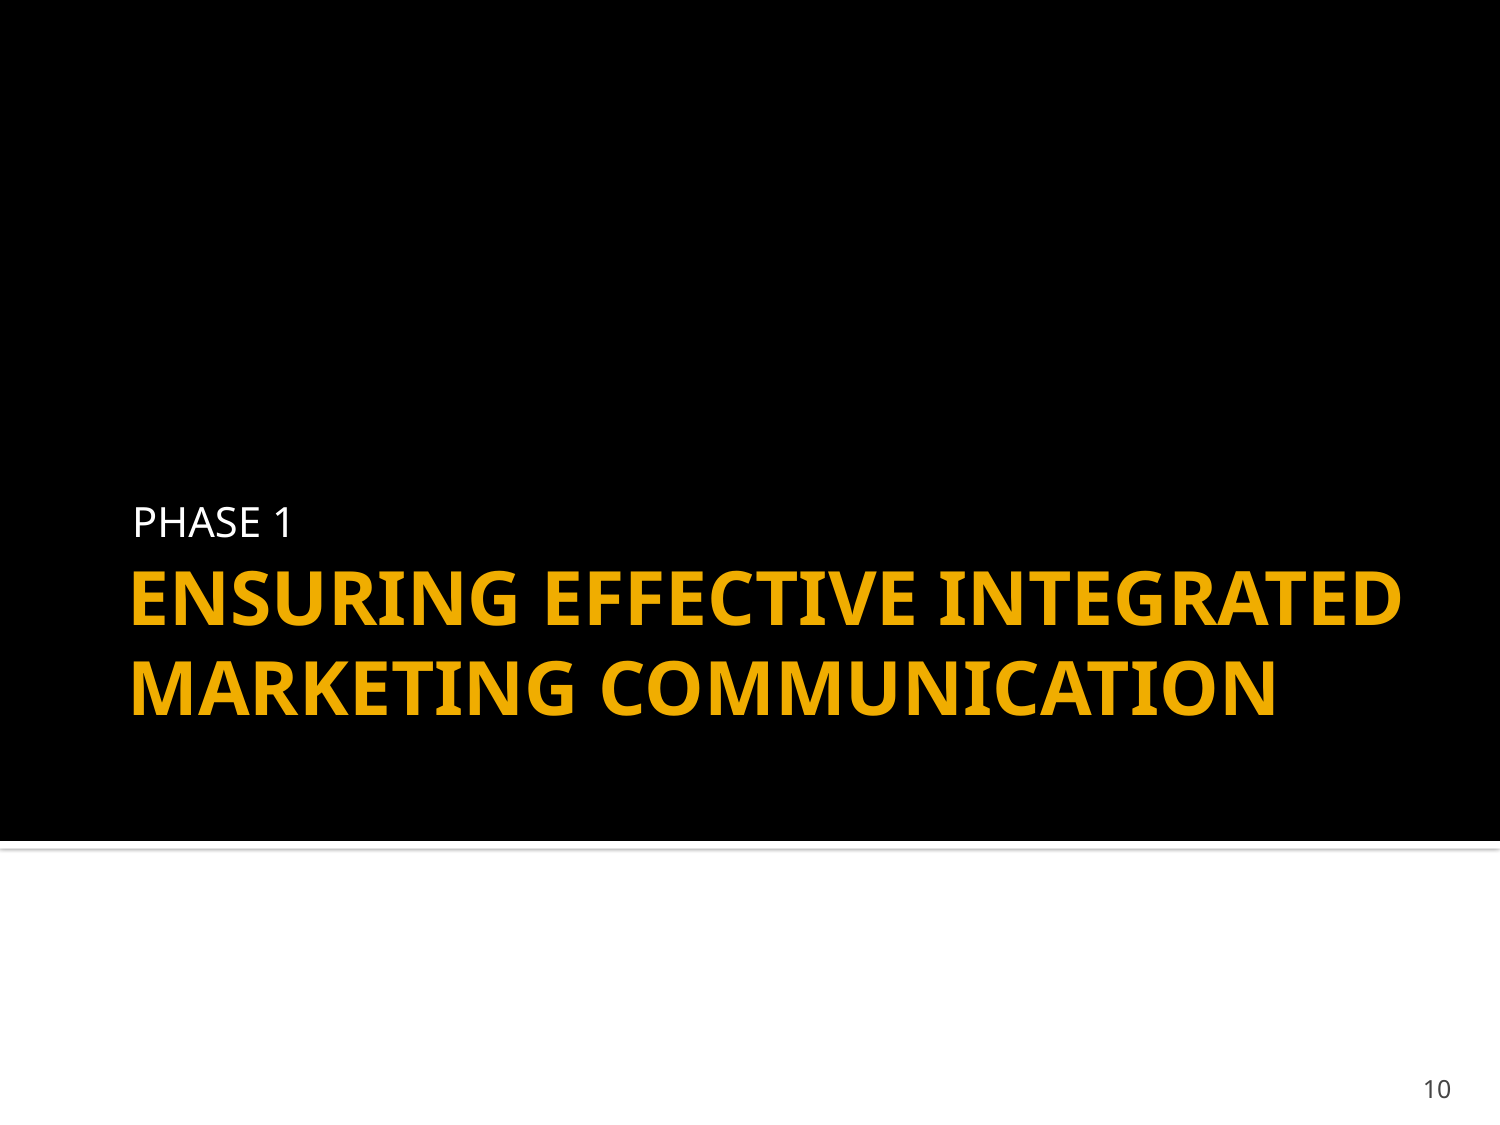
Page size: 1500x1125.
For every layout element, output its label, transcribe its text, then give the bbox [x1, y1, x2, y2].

slide_number 10 [1345, 1062, 1467, 1108]
title Ensuring Effective Integrated Marketing Communication [112, 550, 1438, 825]
subtitle Phase 1 [112, 299, 1438, 546]
